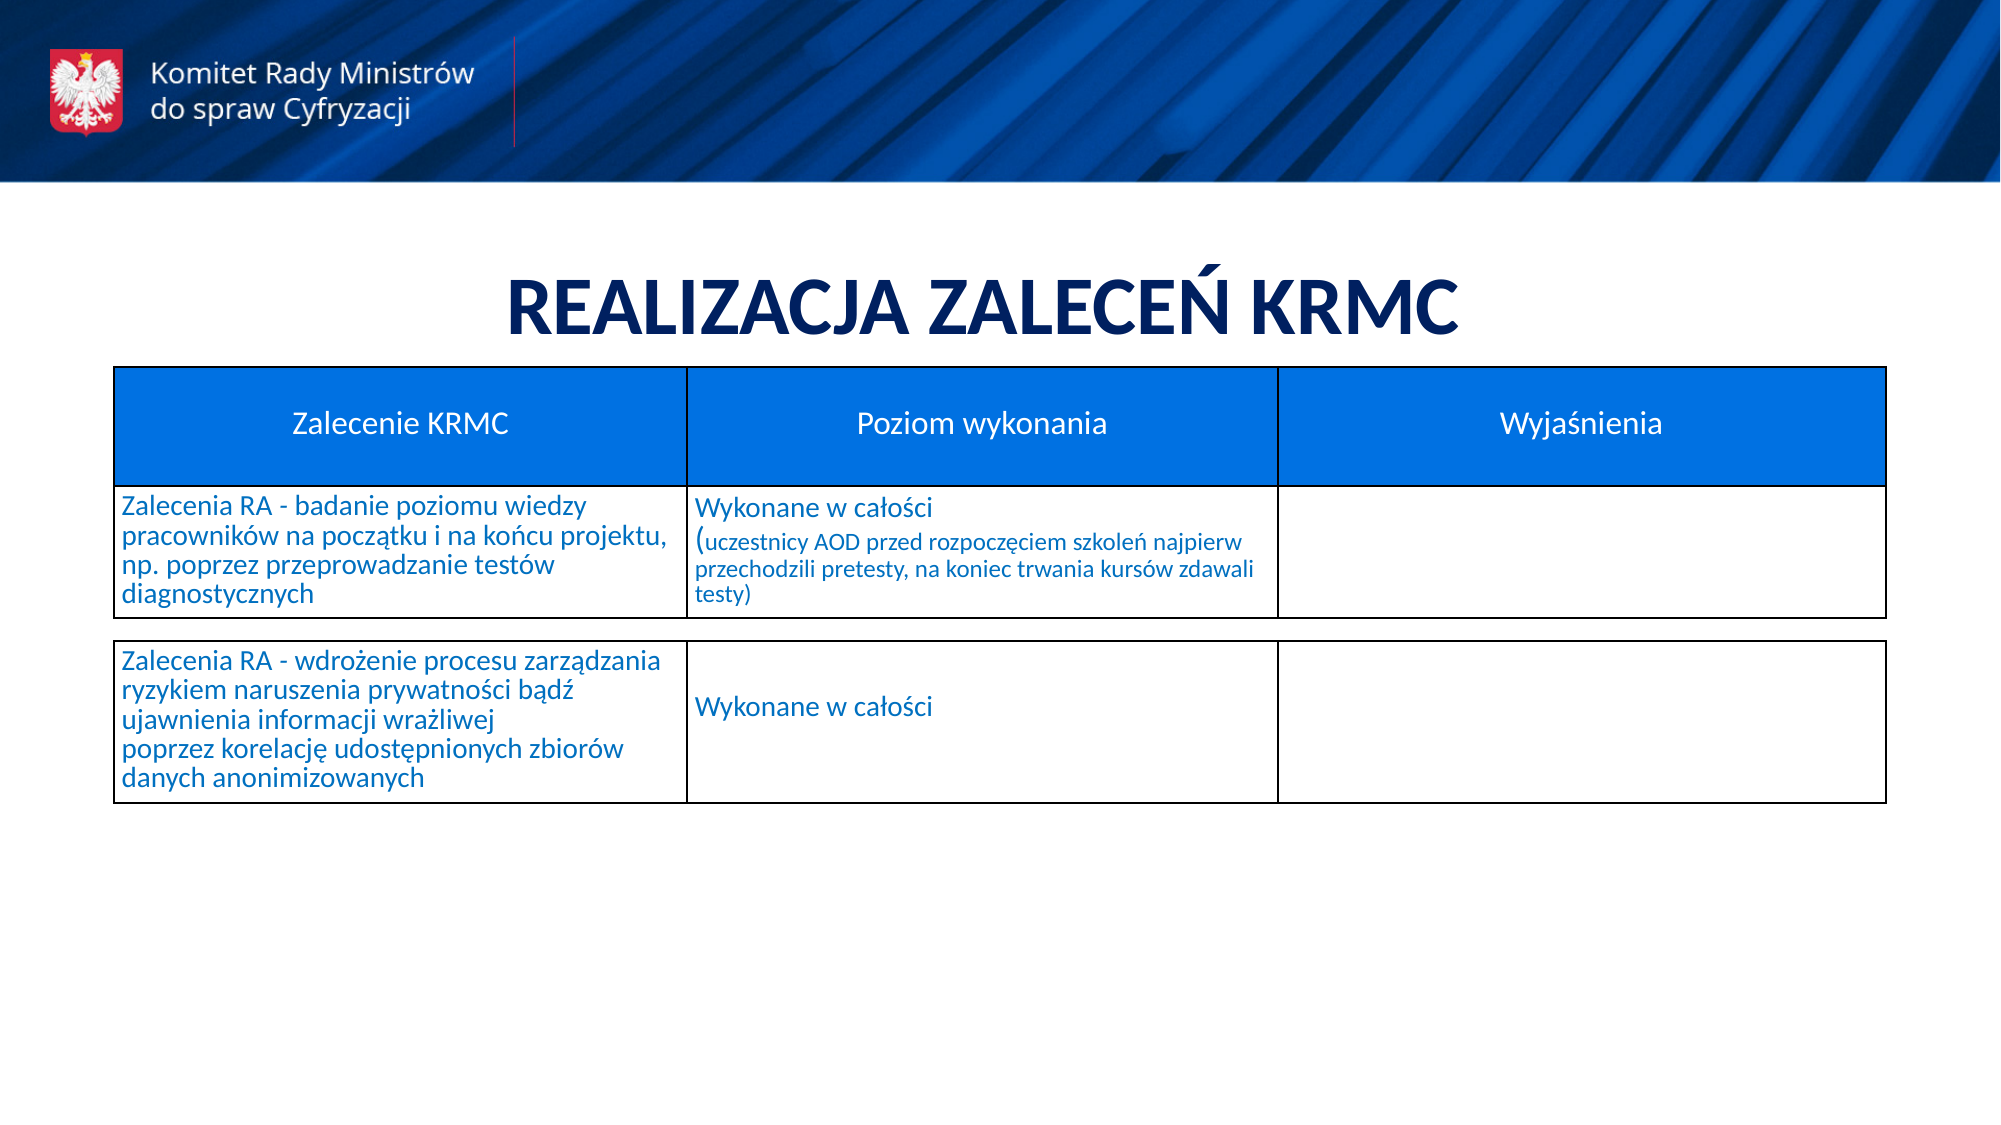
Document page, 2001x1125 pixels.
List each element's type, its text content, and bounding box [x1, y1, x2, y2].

table_header [1279, 642, 1885, 802]
table_header Wykonane w całości [688, 642, 1277, 802]
table_header Wyjaśnienia [1279, 368, 1885, 485]
table_header Poziom wykonania [688, 368, 1277, 485]
table_header Zalecenie KRMC [115, 368, 686, 485]
table_header Zalecenia RA - wdrożenie procesu zarządzania ryzykiem naruszenia prywatności bądź ujawnienia informacji wrażliwej poprzez korelację udostępnionych zbiorów danych anonimizowanych [115, 642, 686, 802]
picture [0, 0, 2001, 1125]
table_cell Zalecenia RA - badanie poziomu wiedzy pracowników na początku i na końcu projektu, np. poprzez przeprowadzanie testów diagnostycznych [115, 487, 686, 617]
table_cell [1279, 487, 1885, 617]
table_cell Wykonane w całości (uczestnicy AOD przed rozpoczęciem szkoleń najpierw przechodzili pretesty, na koniec trwania kursów zdawali testy) [688, 487, 1277, 617]
text_box REALIZACJA ZALECEŃ KRMC [285, 243, 1682, 366]
